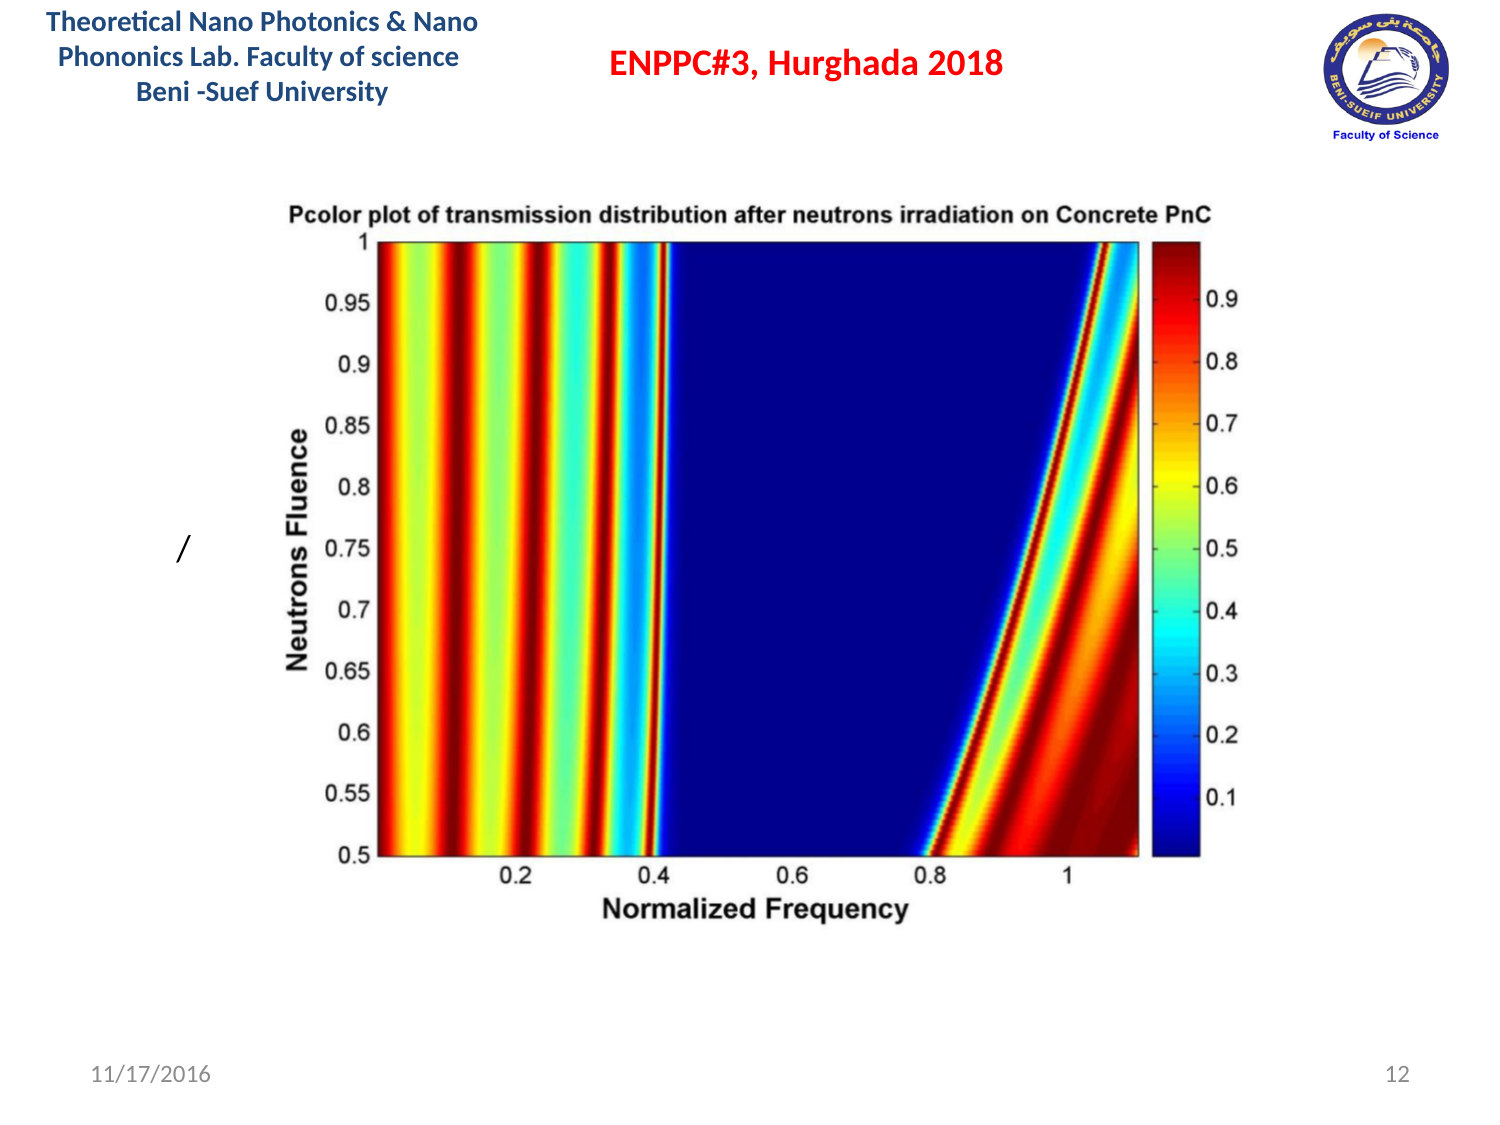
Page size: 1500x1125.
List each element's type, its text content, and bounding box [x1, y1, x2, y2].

slide_number 12 [1074, 1042, 1425, 1103]
picture [247, 186, 1253, 940]
footer Theoretical Nano Photonics & Nano Phononics Lab. Faculty of science Beni -Suef University [24, 24, 500, 85]
text_box ENPPC#3, Hurghada 2018 [594, 30, 1028, 90]
picture [1317, 10, 1451, 146]
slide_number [75, 1042, 425, 1103]
